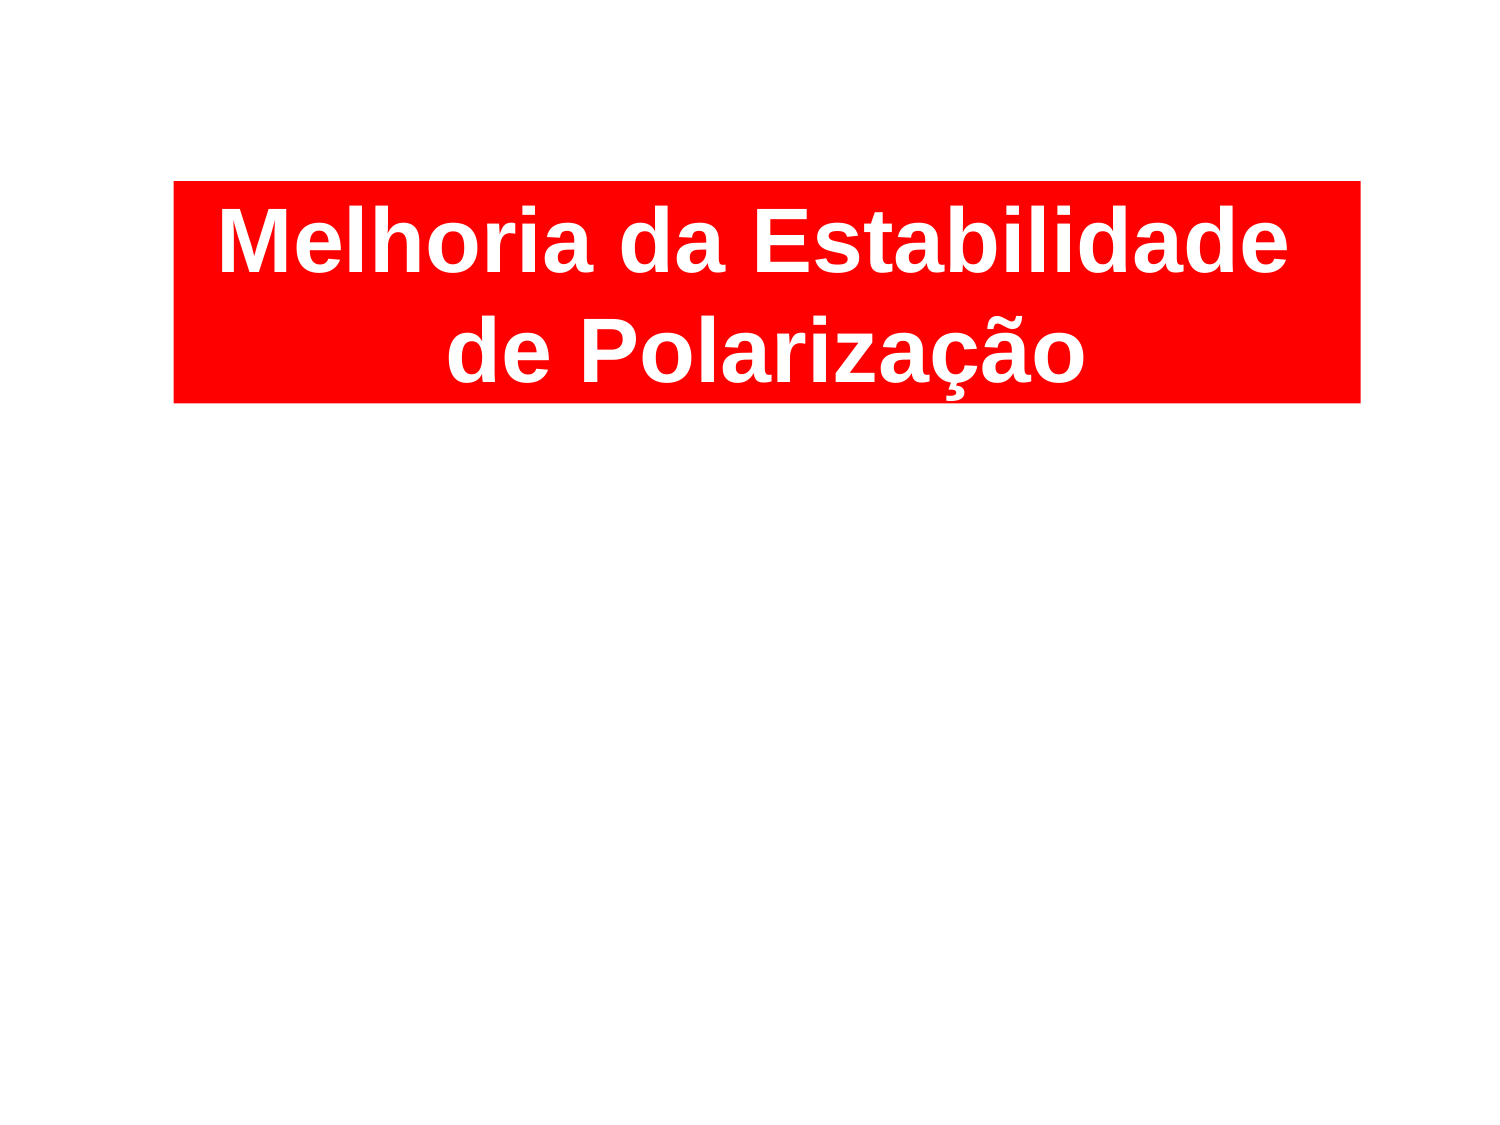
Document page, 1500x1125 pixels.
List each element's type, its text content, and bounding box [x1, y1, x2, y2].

title Melhoria da Estabilidade de Polarização [173, 181, 1361, 404]
